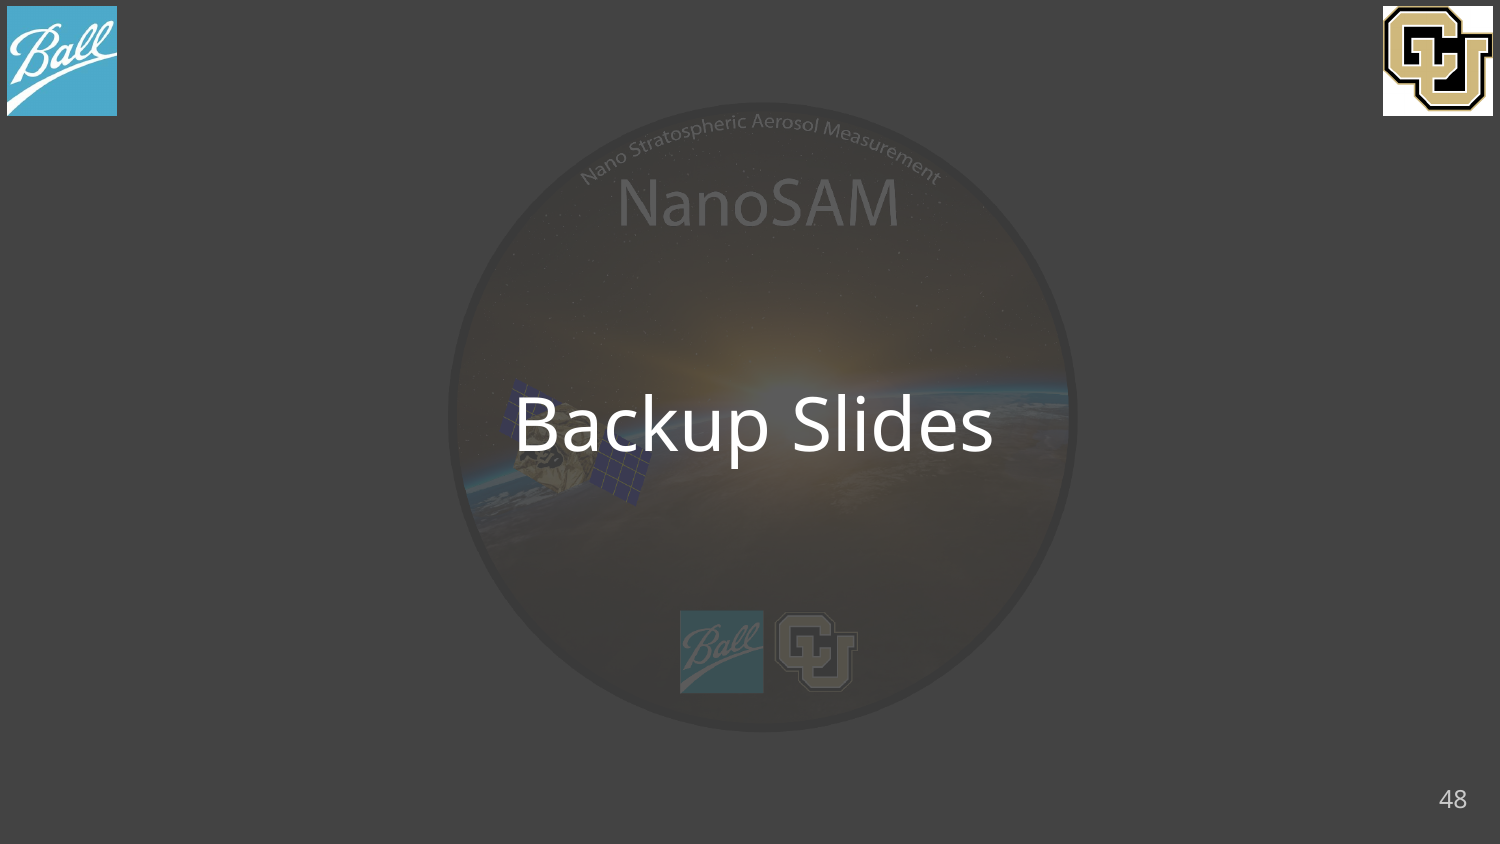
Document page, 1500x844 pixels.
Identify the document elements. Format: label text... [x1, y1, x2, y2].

picture [1383, 6, 1493, 116]
title Backup Slides [110, 351, 1399, 493]
picture [7, 6, 117, 116]
slide_number 48 [1392, 767, 1483, 833]
